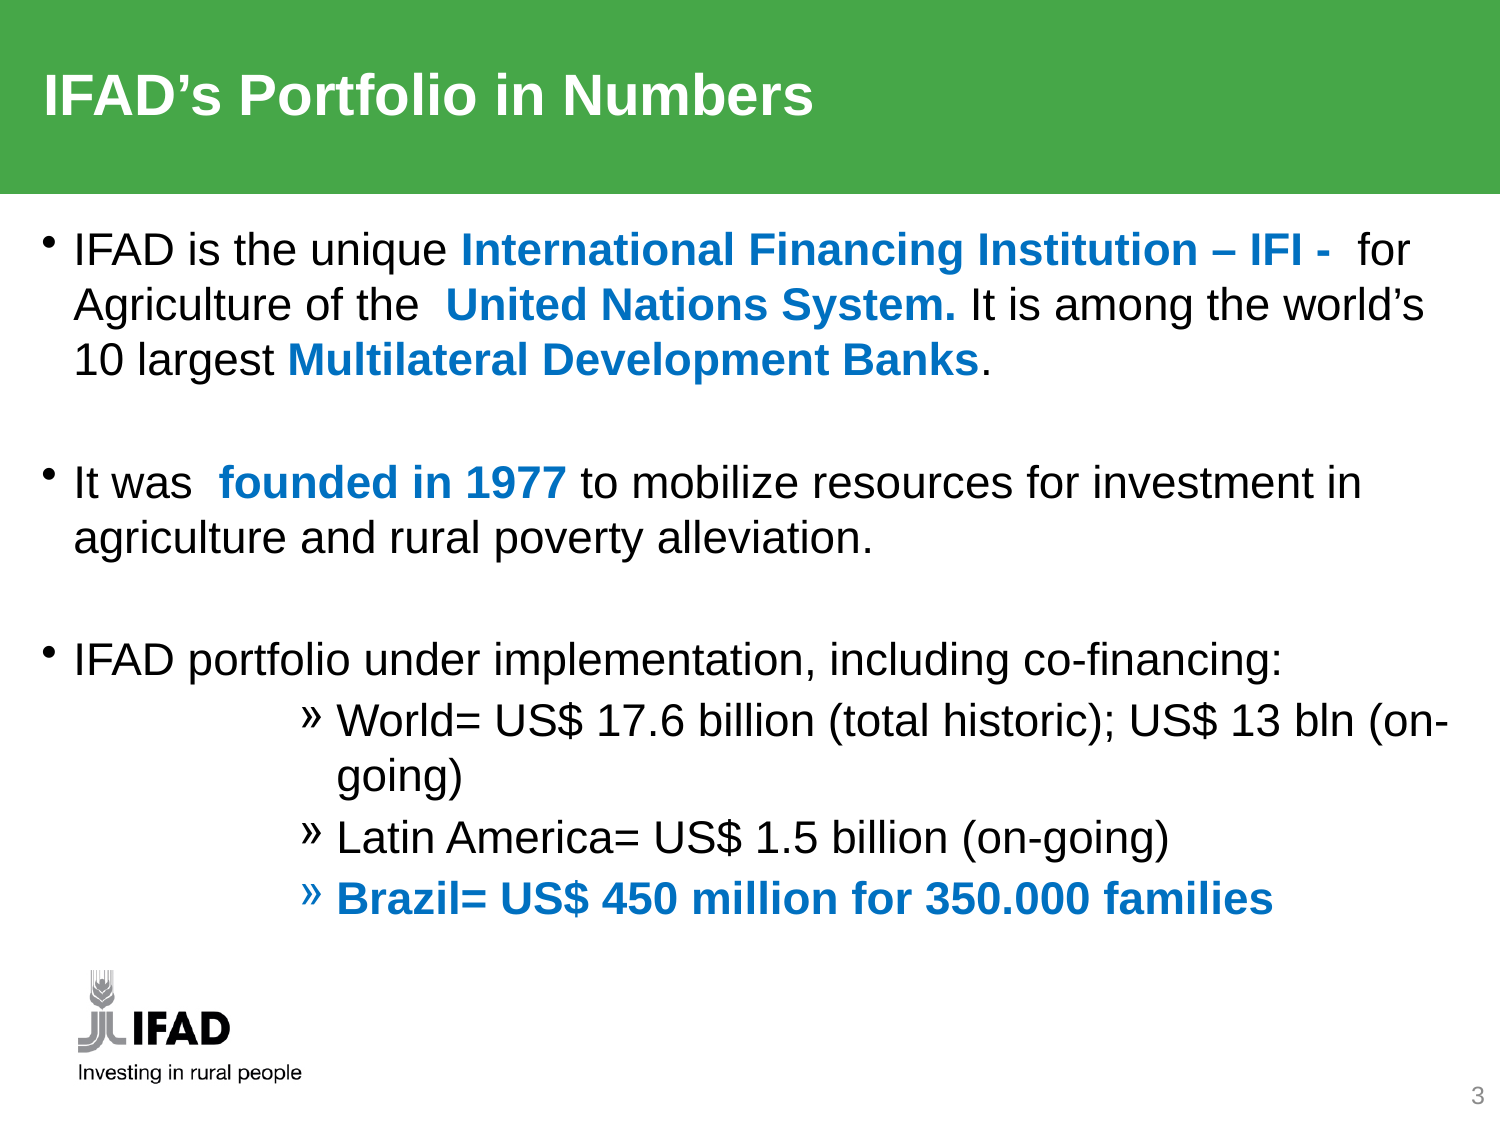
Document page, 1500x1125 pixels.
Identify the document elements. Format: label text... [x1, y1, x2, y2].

list IFAD is the unique International Financing Institution – IFI - for Agriculture of the United Nations System. It is among the world’s 10 largest Multilateral Development Banks. It was founded in 1977 to mobilize resources for investment in agriculture and rural poverty alleviation. IFAD portfolio under implementation, including co-financing: World= US$ 17.6 billion (total historic); US$ 13 bln (on-going) Latin America= US$ 1.5 billion (on-going) Brazil= US$ 450 million for 350.000 families [41, 219, 1459, 996]
slide_number 3 [1427, 1065, 1500, 1125]
picture [0, 185, 1500, 1118]
text_box IFAD’s Portfolio in Numbers [0, 0, 1500, 185]
